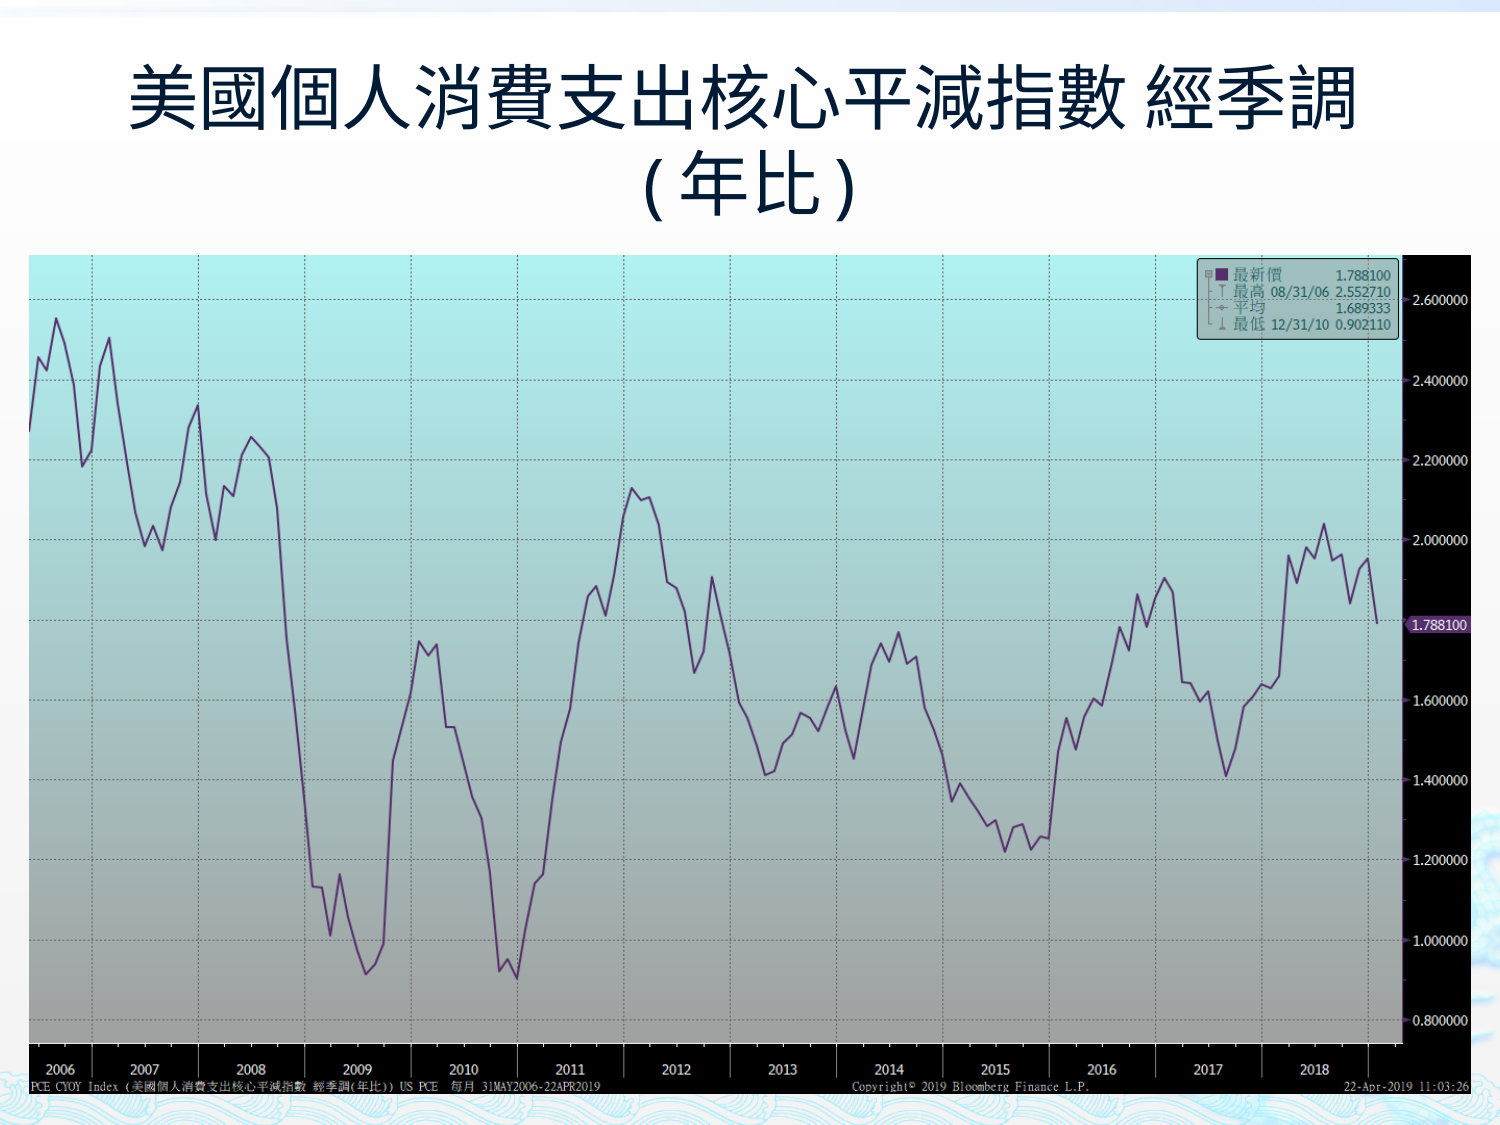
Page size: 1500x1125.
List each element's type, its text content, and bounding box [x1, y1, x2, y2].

picture [28, 254, 1472, 1095]
title 美國個人消費支出核心平減指數 經季調(年比) [75, 45, 1425, 233]
